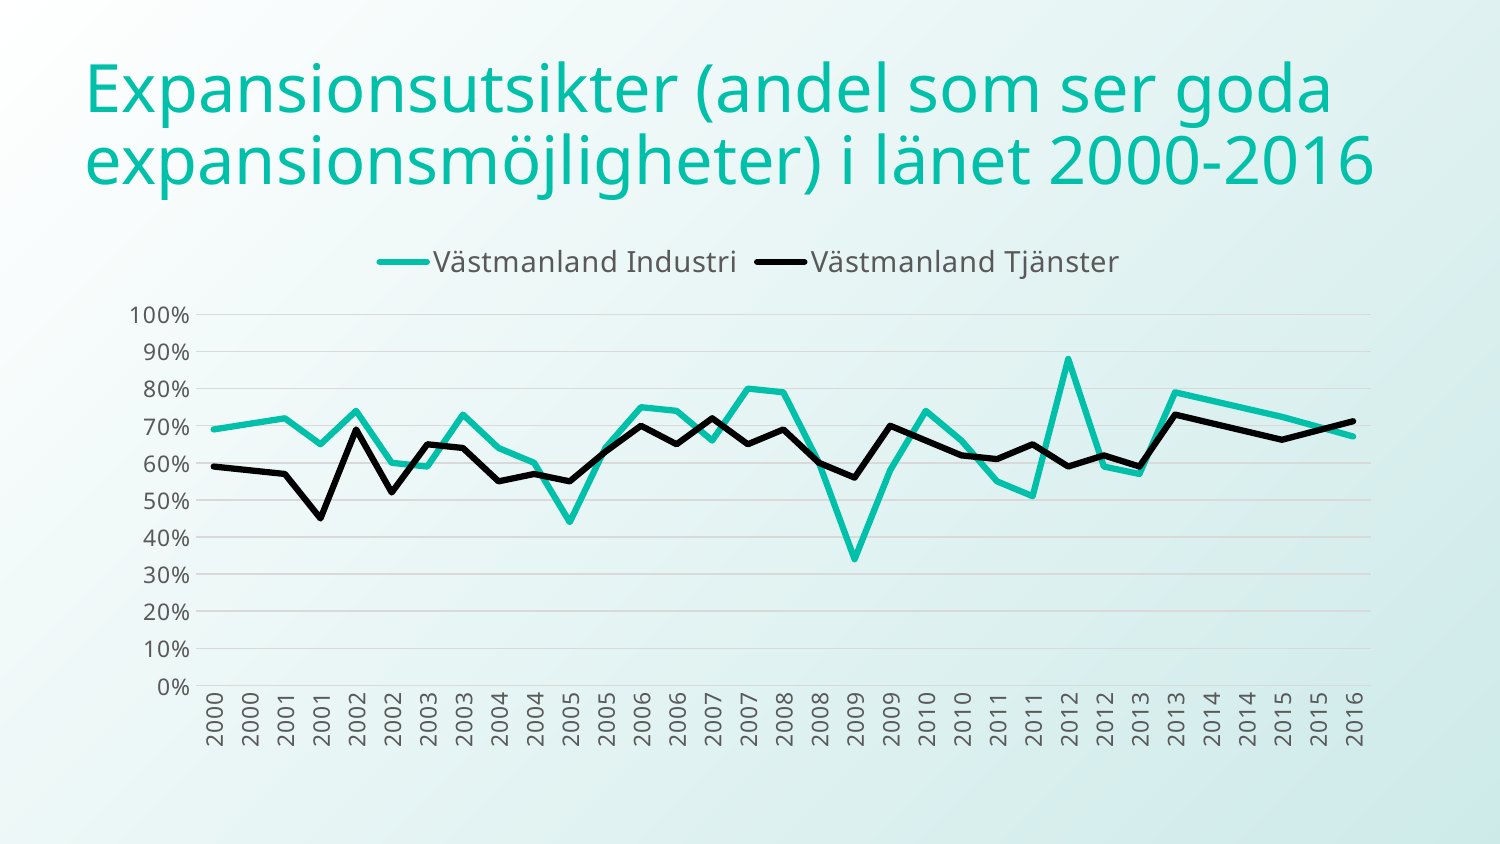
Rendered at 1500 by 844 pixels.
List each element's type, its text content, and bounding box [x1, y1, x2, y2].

title Expansionsutsikter (andel som ser goda expansionsmöjligheter) i länet 2000-2016 [70, 44, 1397, 208]
chart [103, 224, 1397, 759]
